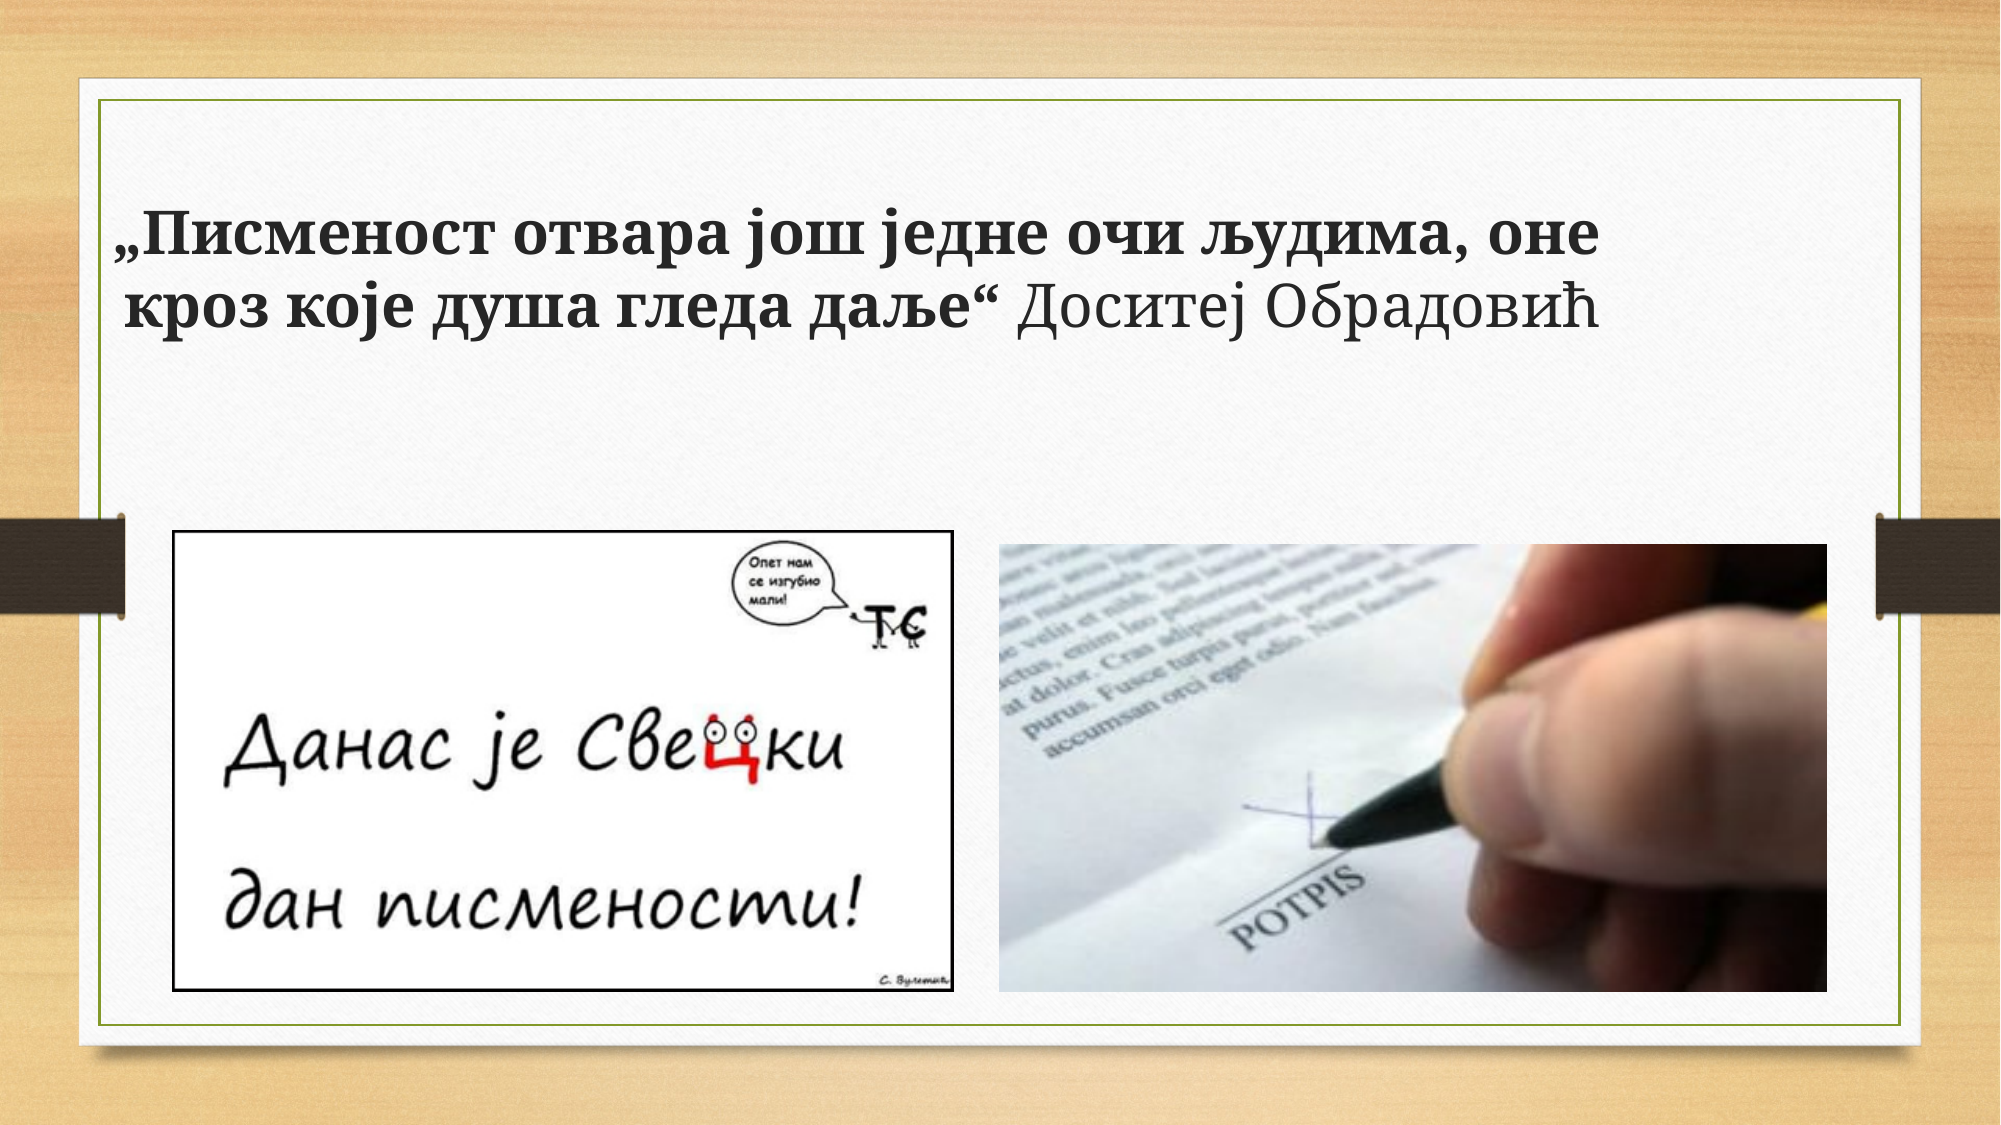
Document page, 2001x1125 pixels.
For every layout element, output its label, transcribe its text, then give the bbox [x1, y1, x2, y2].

title „Писменост отвара још једне очи људима, оне кроз које душа гледа даље“ Доситеј Обрадовић [78, 161, 1617, 372]
picture [0, 0, 2001, 1125]
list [172, 530, 954, 992]
